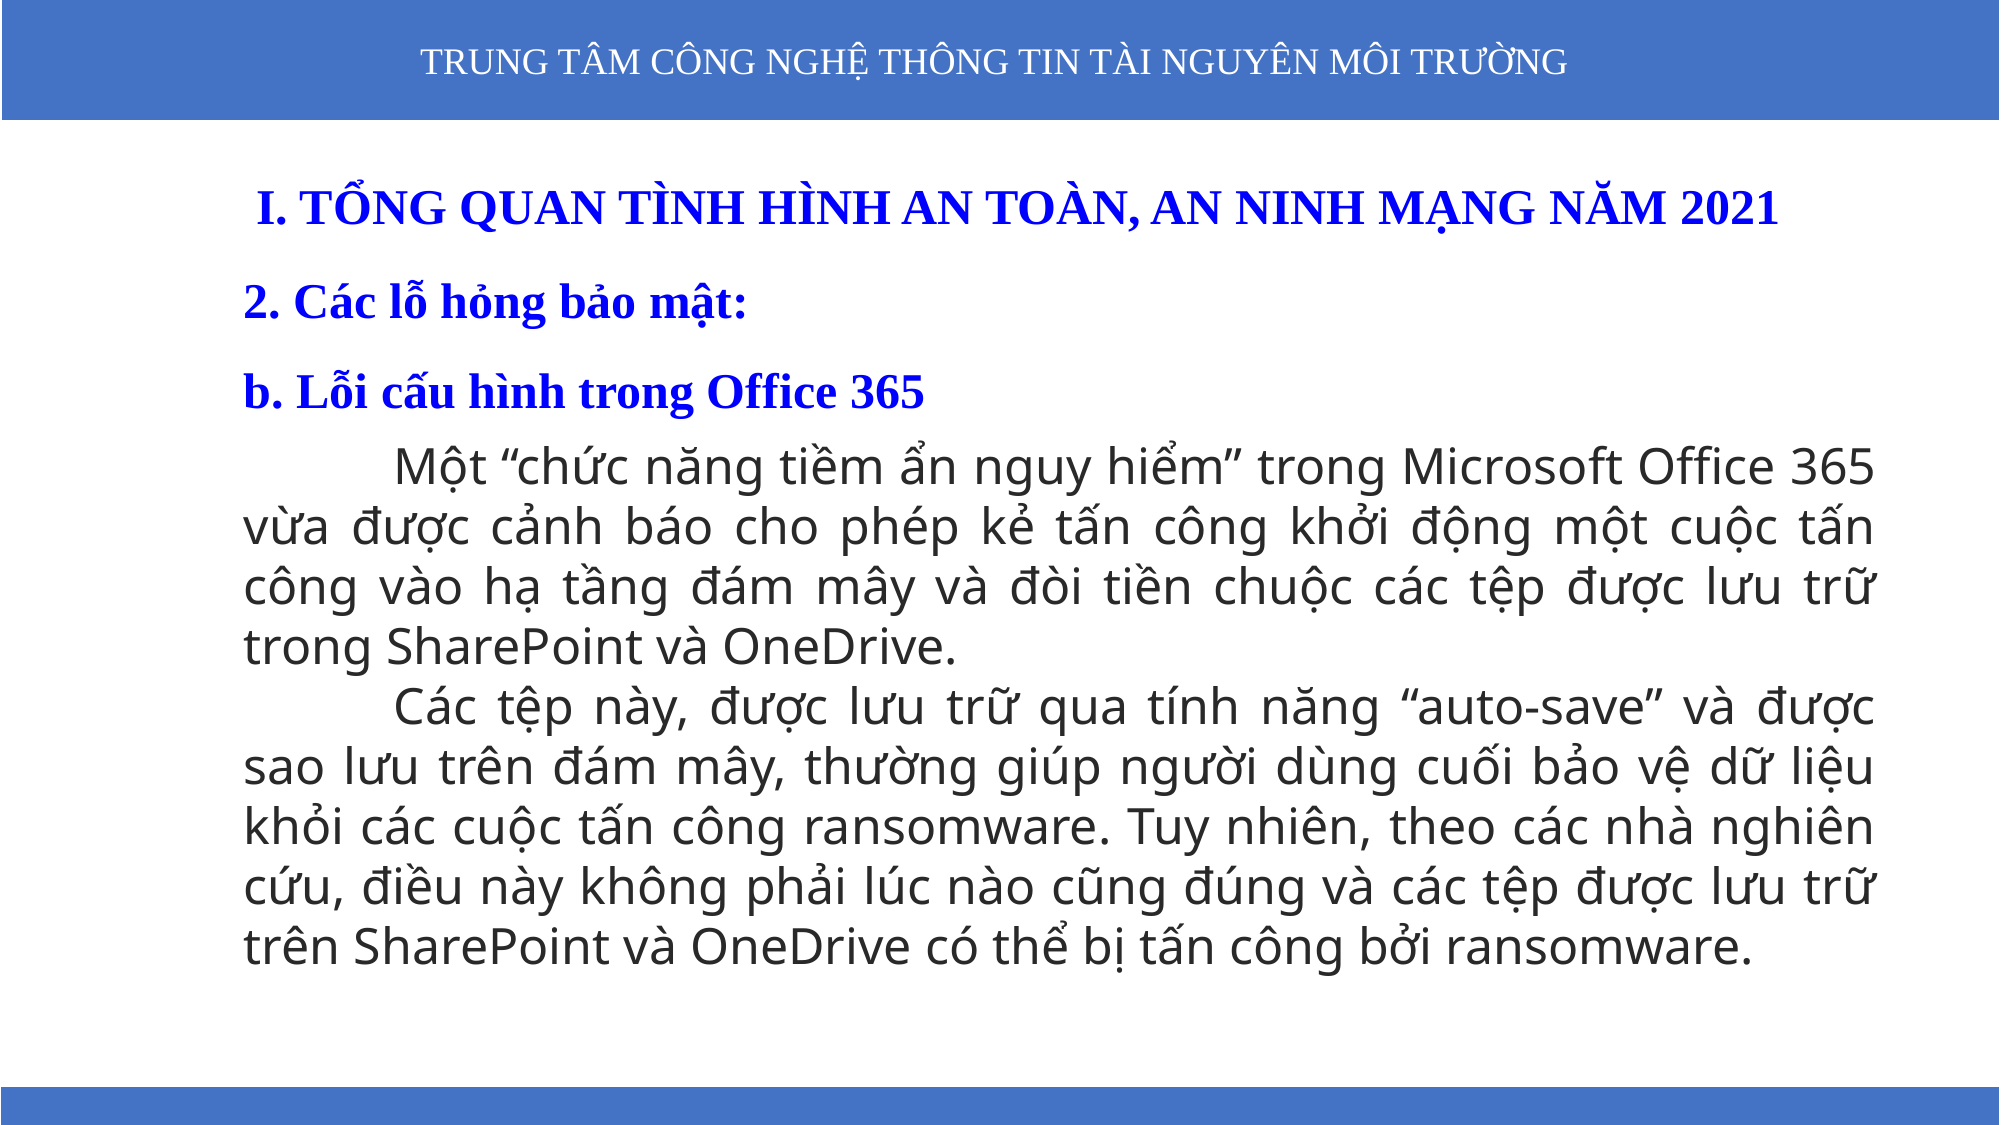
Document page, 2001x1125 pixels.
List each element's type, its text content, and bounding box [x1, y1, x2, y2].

text_box 2. Các lỗ hỏng bảo mật: b. Lỗi cấu hình trong Office 365 [229, 230, 1853, 427]
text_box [0, 1086, 2000, 1125]
text_box Một “chức năng tiềm ẩn nguy hiểm” trong Microsoft Office 365 vừa được cảnh báo cho phép kẻ tấn công khởi động một cuộc tấn công vào hạ tầng đám mây và đòi tiền chuộc các tệp được lưu trữ trong SharePoint và OneDrive. Các tệp này, được lưu trữ qua tính năng “auto-save” và được sao lưu trên đám mây, thường giúp người dùng cuối bảo vệ dữ liệu khỏi các cuộc tấn công ransomware. Tuy nhiên, theo các nhà nghiên cứu, điều này không phải lúc nào cũng đúng và các tệp được lưu trữ trên SharePoint và OneDrive có thể bị tấn công bởi ransomware. [228, 427, 1892, 1042]
text_box I. TỔNG QUAN TÌNH HÌNH AN TOÀN, AN NINH MẠNG NĂM 2021 [229, 137, 1853, 230]
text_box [0, 0, 2000, 121]
